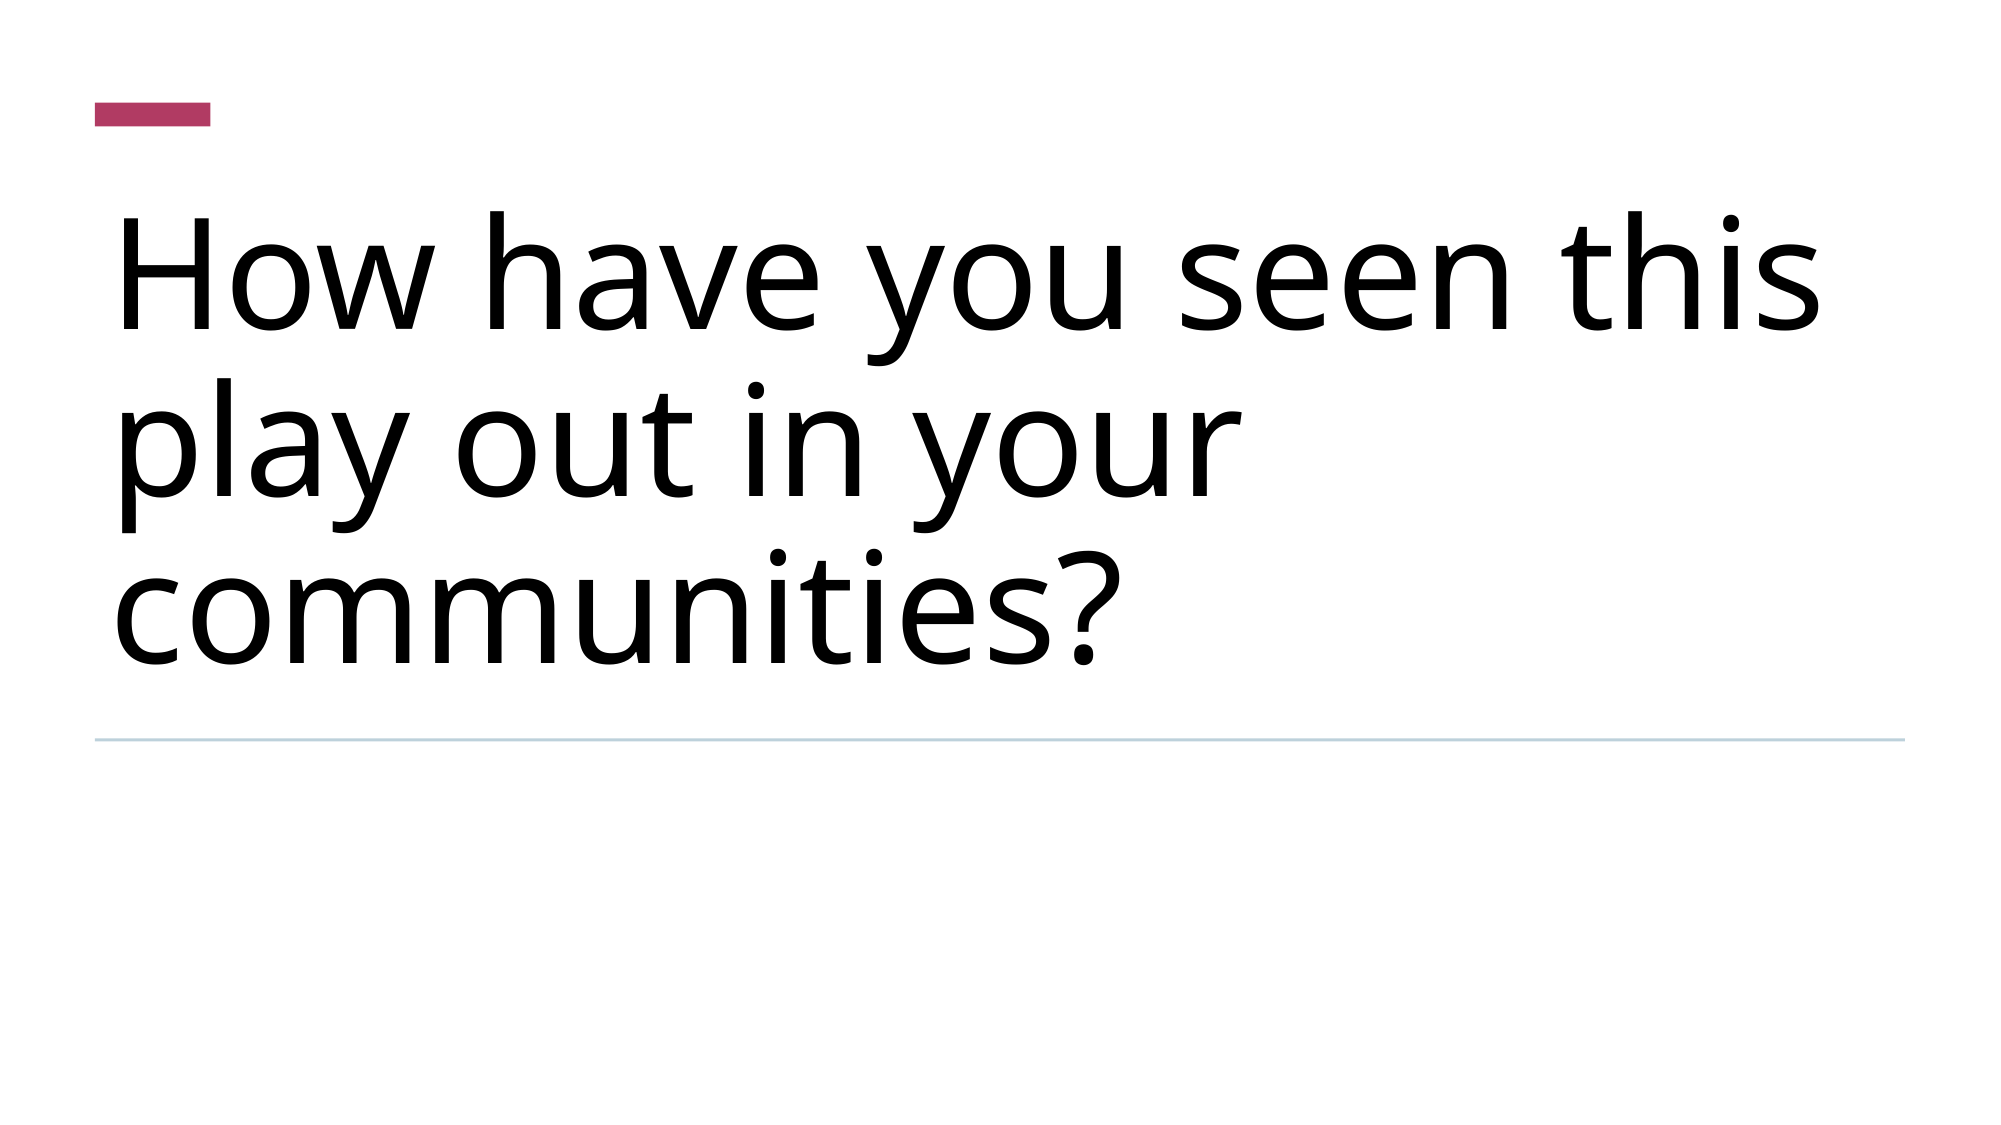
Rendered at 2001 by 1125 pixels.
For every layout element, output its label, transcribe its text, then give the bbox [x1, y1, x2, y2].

title How have you seen this play out in your communities? [94, 184, 1905, 705]
